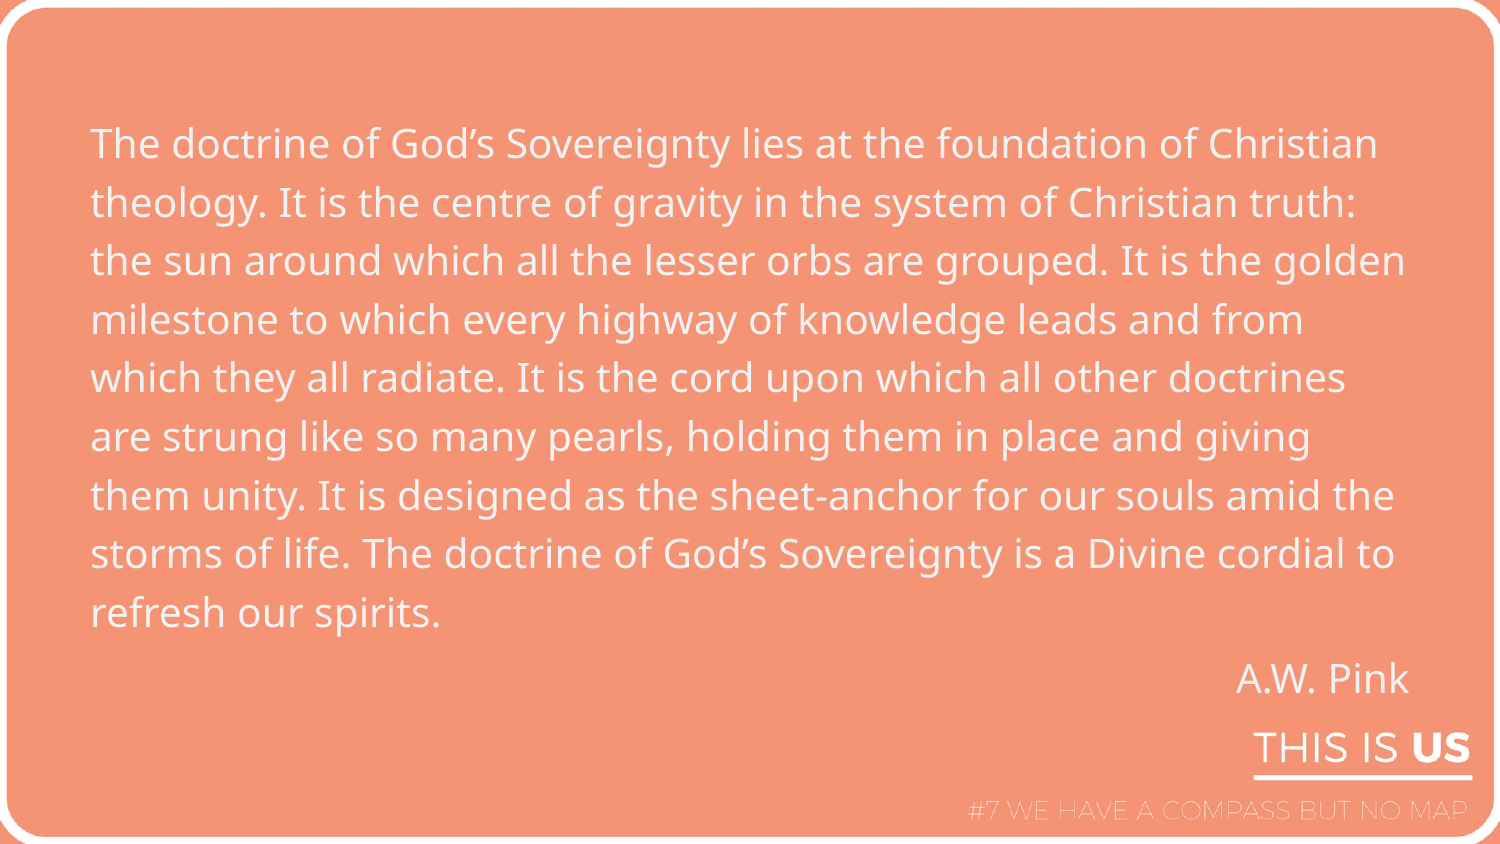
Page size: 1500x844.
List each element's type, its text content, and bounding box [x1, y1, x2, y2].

list The doctrine of God’s Sovereignty lies at the foundation of Christian theology. It is the centre of gravity in the system of Christian truth: the sun around which all the lesser orbs are grouped. It is the golden milestone to which every highway of knowledge leads and from which they all radiate. It is the cord upon which all other doctrines are strung like so many pearls, holding them in place and giving them unity. It is designed as the sheet-anchor for our souls amid the storms of life. The doctrine of God’s Sovereignty is a Divine cordial to refresh our spirits. A.W. Pink [75, 100, 1425, 715]
picture [0, 0, 1500, 844]
